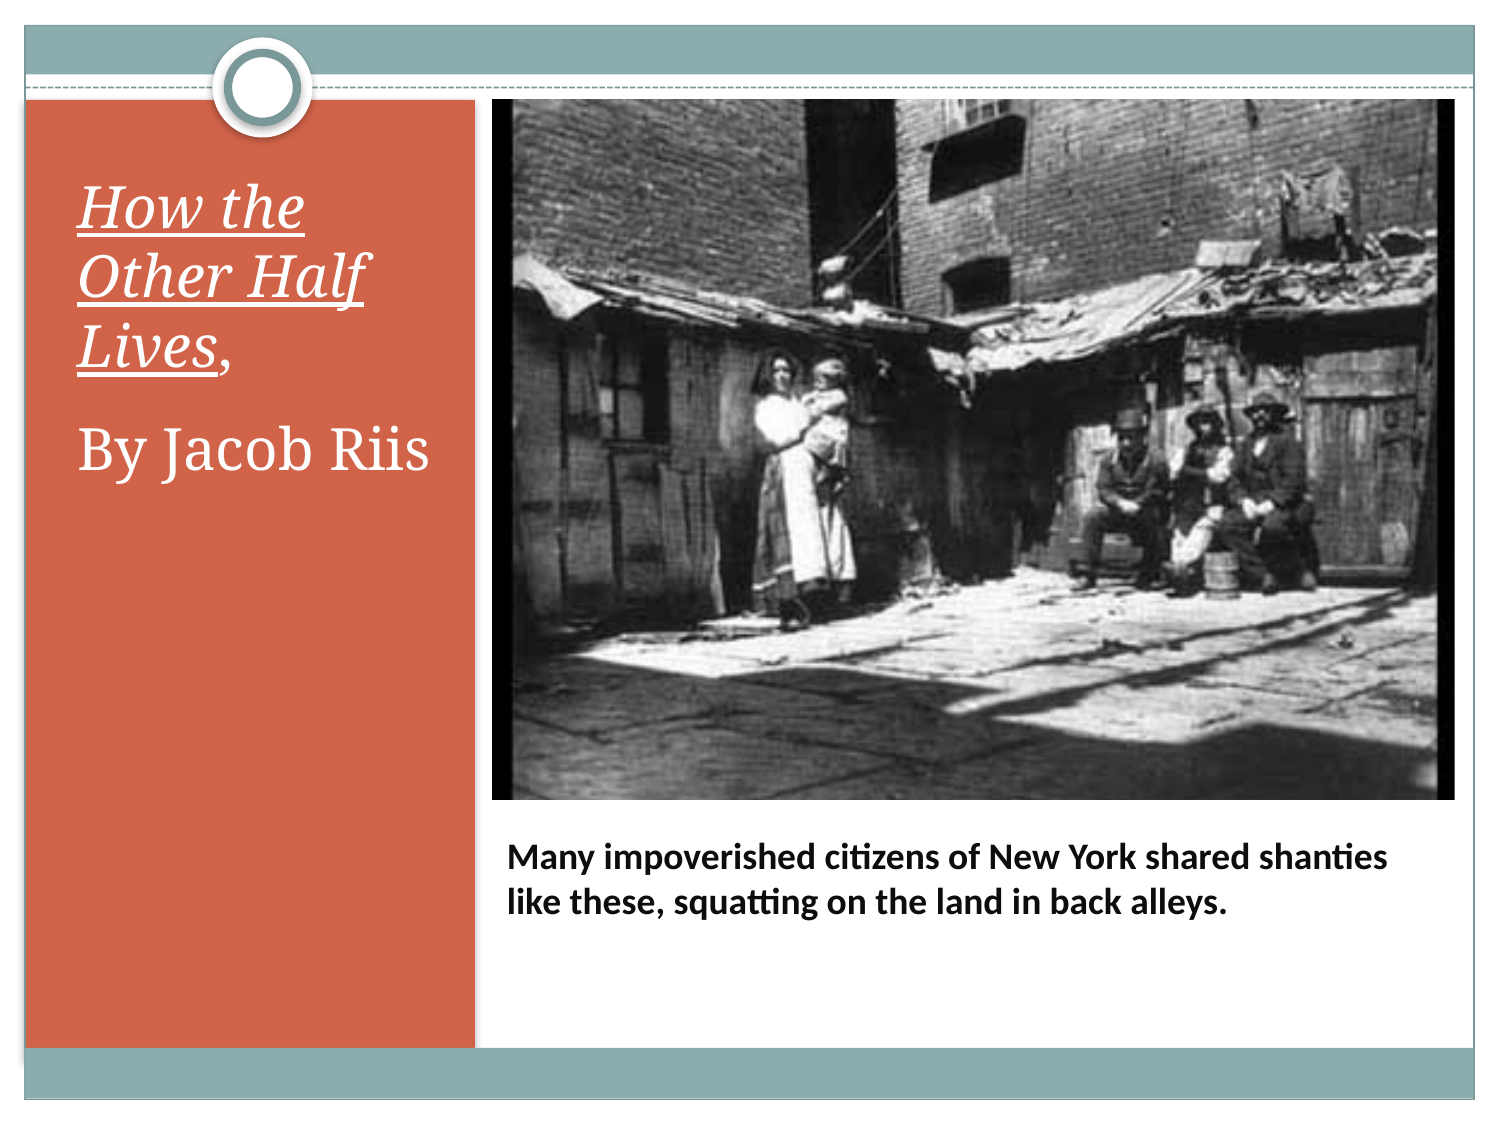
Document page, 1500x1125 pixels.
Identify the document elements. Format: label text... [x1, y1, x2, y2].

title Many impoverished citizens of New York shared shanties like these, squatting on the land in back alleys. [492, 825, 1455, 1025]
picture [491, 99, 1455, 801]
list How the Other Half Lives, By Jacob Riis [62, 162, 463, 1025]
